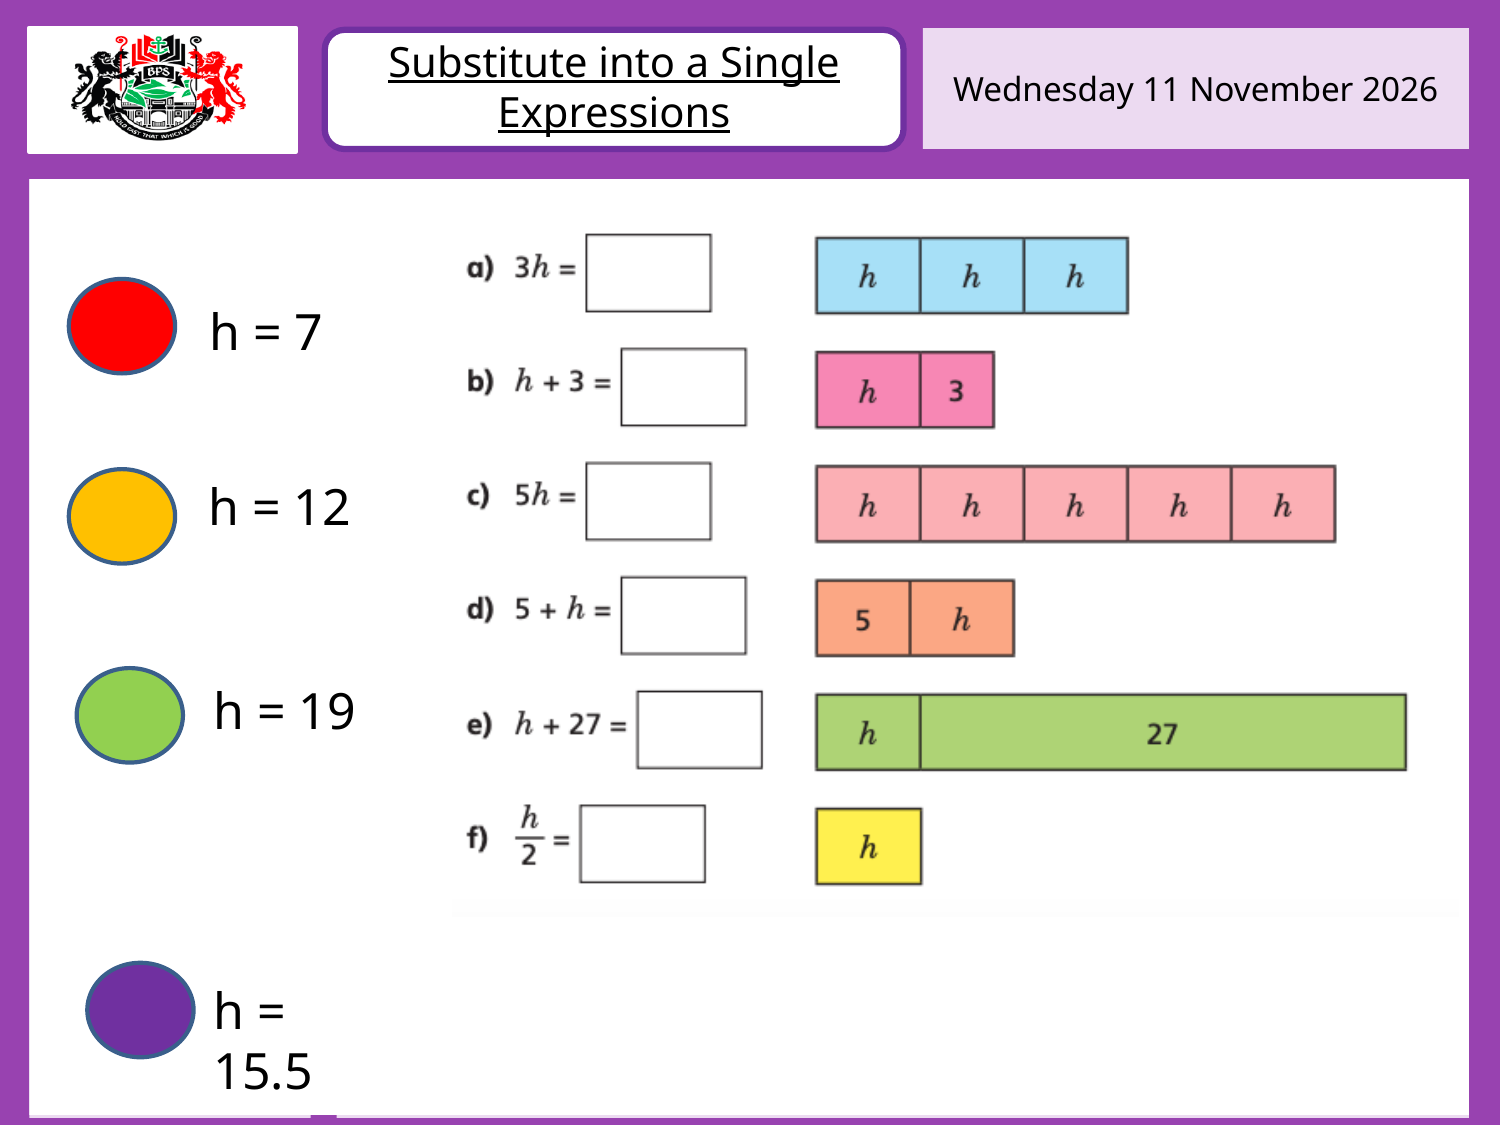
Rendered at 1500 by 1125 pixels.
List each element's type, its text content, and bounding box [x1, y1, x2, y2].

text_box [85, 960, 196, 1060]
text_box h = 12 [193, 467, 407, 543]
text_box [322, 27, 906, 152]
picture [0, 0, 1500, 1125]
text_box [66, 467, 178, 566]
text_box h = 7 [194, 293, 408, 369]
text_box [66, 276, 178, 376]
text_box h = 19 [198, 671, 412, 747]
text_box Substitute into a Single Expressions [361, 27, 867, 143]
text_box h = 15.5 [198, 972, 412, 1107]
text_box [74, 665, 186, 765]
